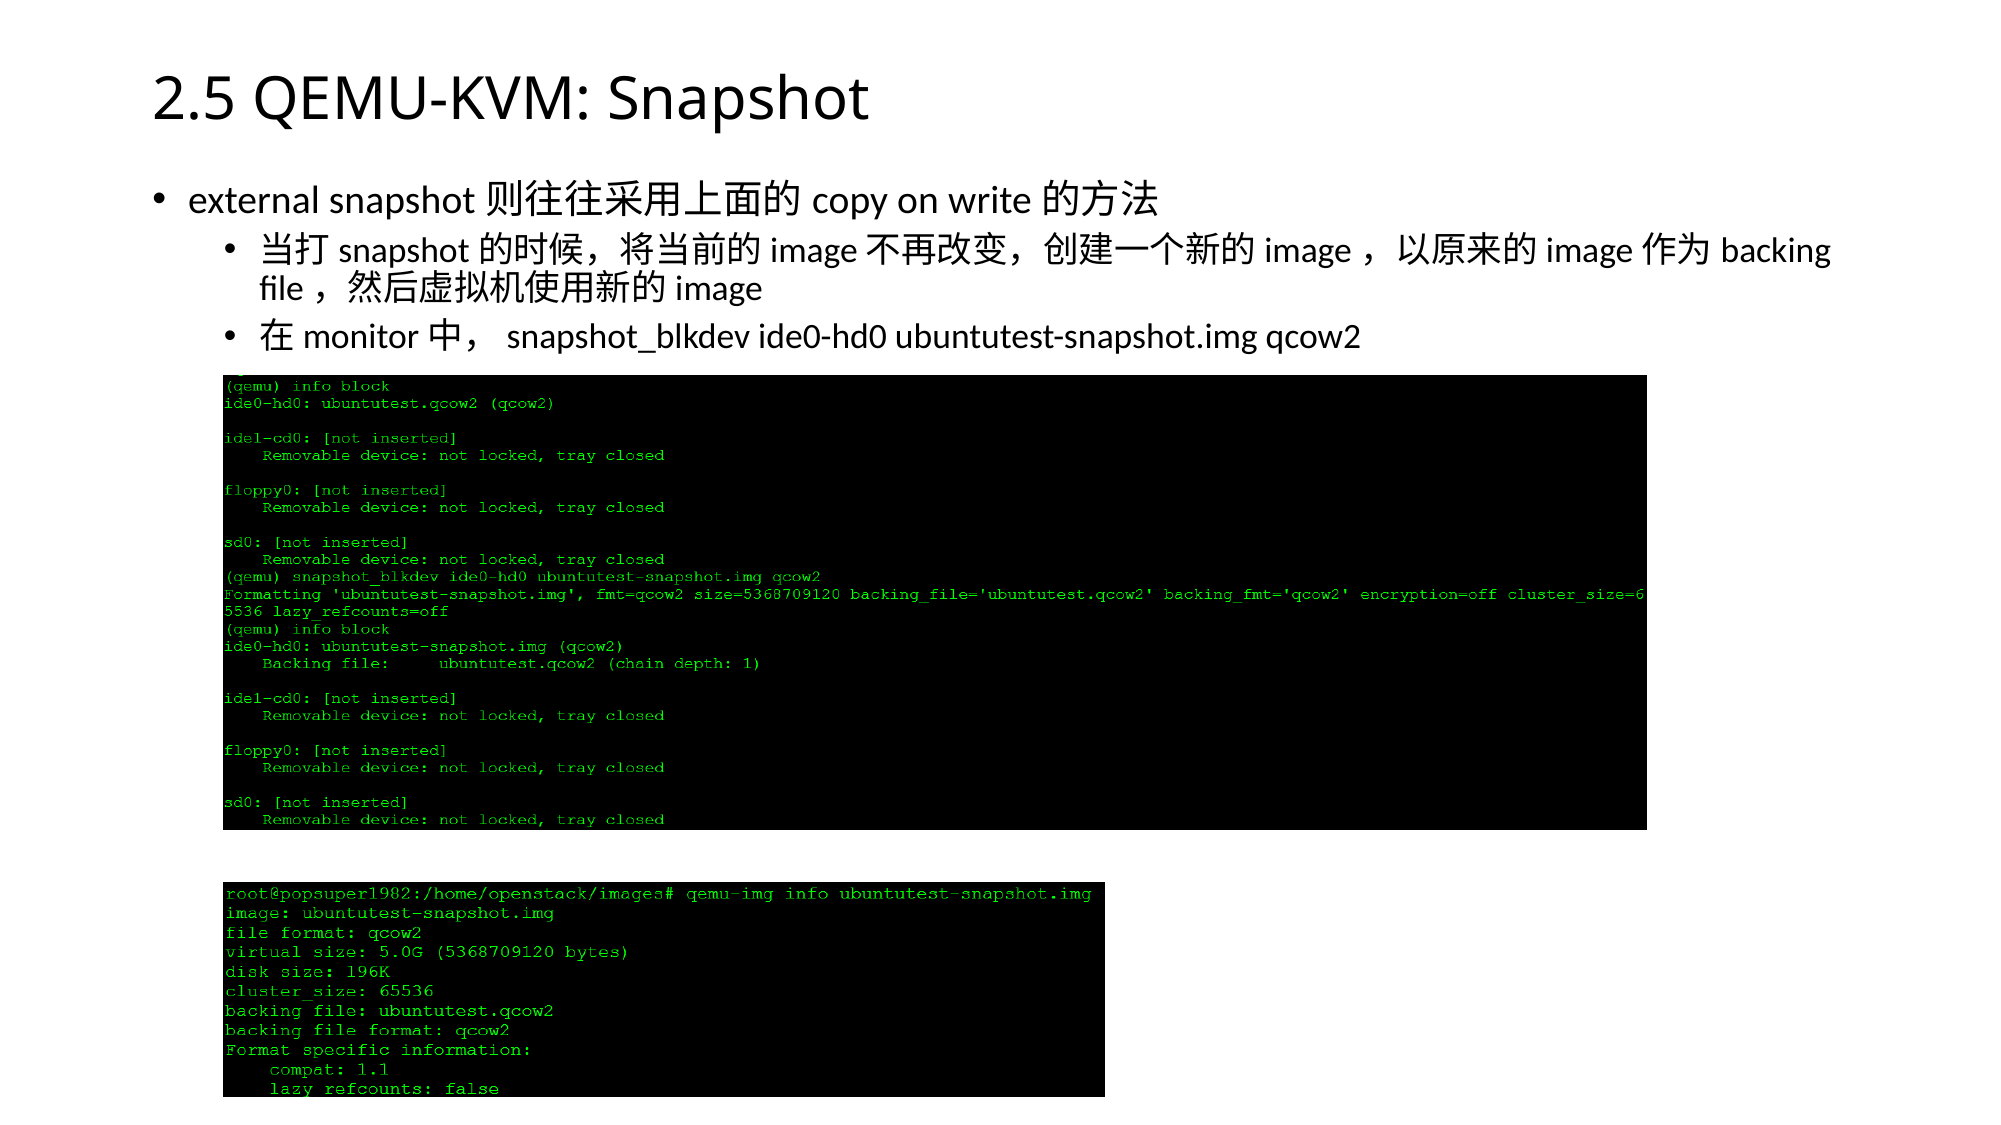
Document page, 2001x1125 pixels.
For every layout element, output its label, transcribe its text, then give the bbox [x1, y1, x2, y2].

list external snapshot则往往采用上面的copy on write的方法 当打snapshot的时候，将当前的image不再改变，创建一个新的image，以原来的image作为backing file，然后虚拟机使用新的image 在monitor中，snapshot_blkdev ide0-hd0 ubuntutest-snapshot.img qcow2 在HOST机器上多了一个文件 [137, 171, 1863, 1014]
picture [223, 882, 1105, 1097]
title 2.5 QEMU-KVM: Snapshot [137, 59, 1863, 140]
picture [223, 375, 1647, 830]
